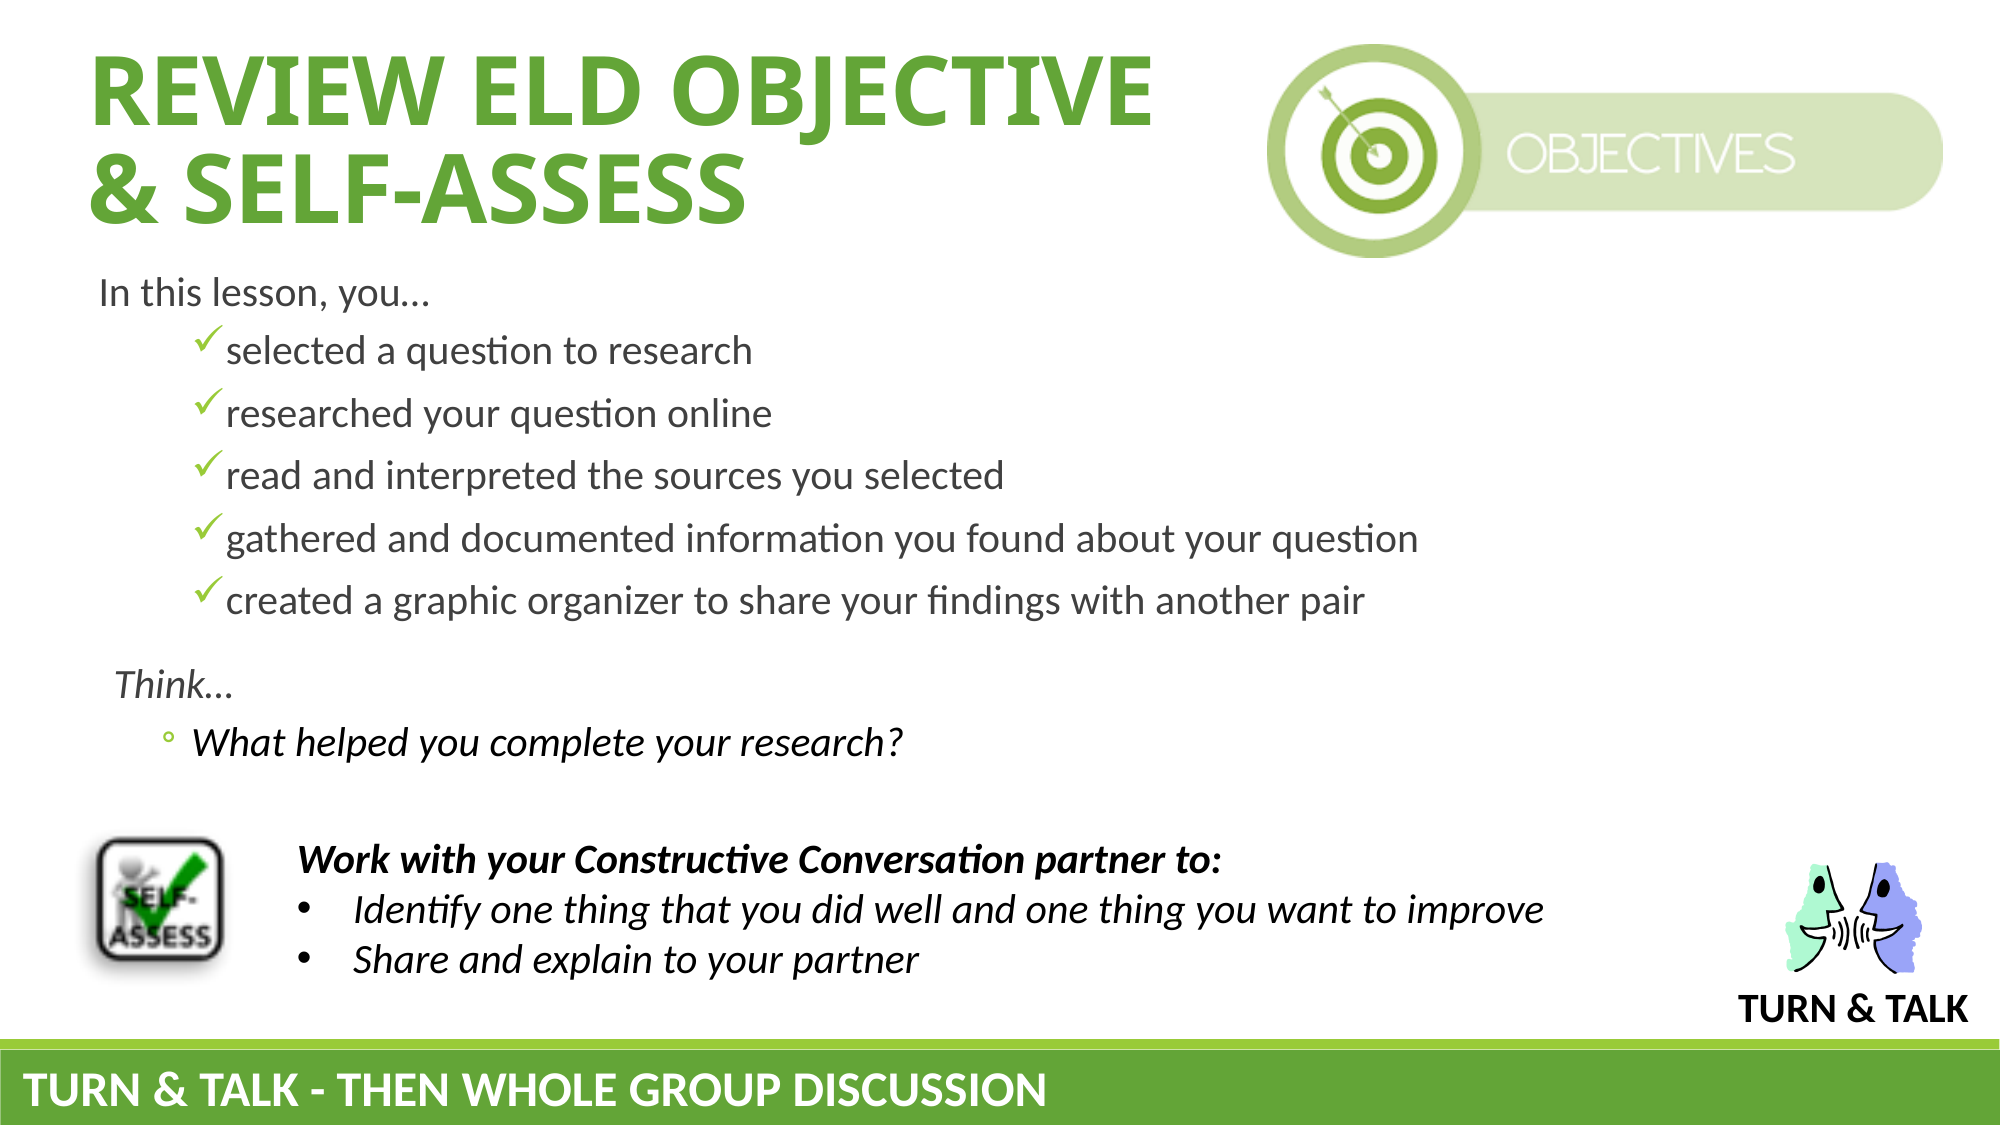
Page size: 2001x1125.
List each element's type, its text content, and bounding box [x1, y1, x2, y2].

text_box TURN & TALK - THEN WHOLE GROUP DISCUSSION [8, 1049, 1657, 1124]
list In this lesson, you… selected a question to research researched your question online read and interpreted the sources you selected gathered and documented information you found about your question created a graphic organizer to share your findings with another pair Think… What helped you complete your research? [98, 257, 1959, 797]
title REVIEW ELD OBJECTIVE & SELF-ASSESS [72, 37, 1198, 251]
picture [1266, 43, 1943, 258]
text_box Work with your Constructive Conversation partner to: Identify one thing that you did well and one thing you want to improve Share and explain to your partner [282, 824, 1723, 990]
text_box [1721, 861, 1986, 1040]
picture [72, 825, 239, 992]
